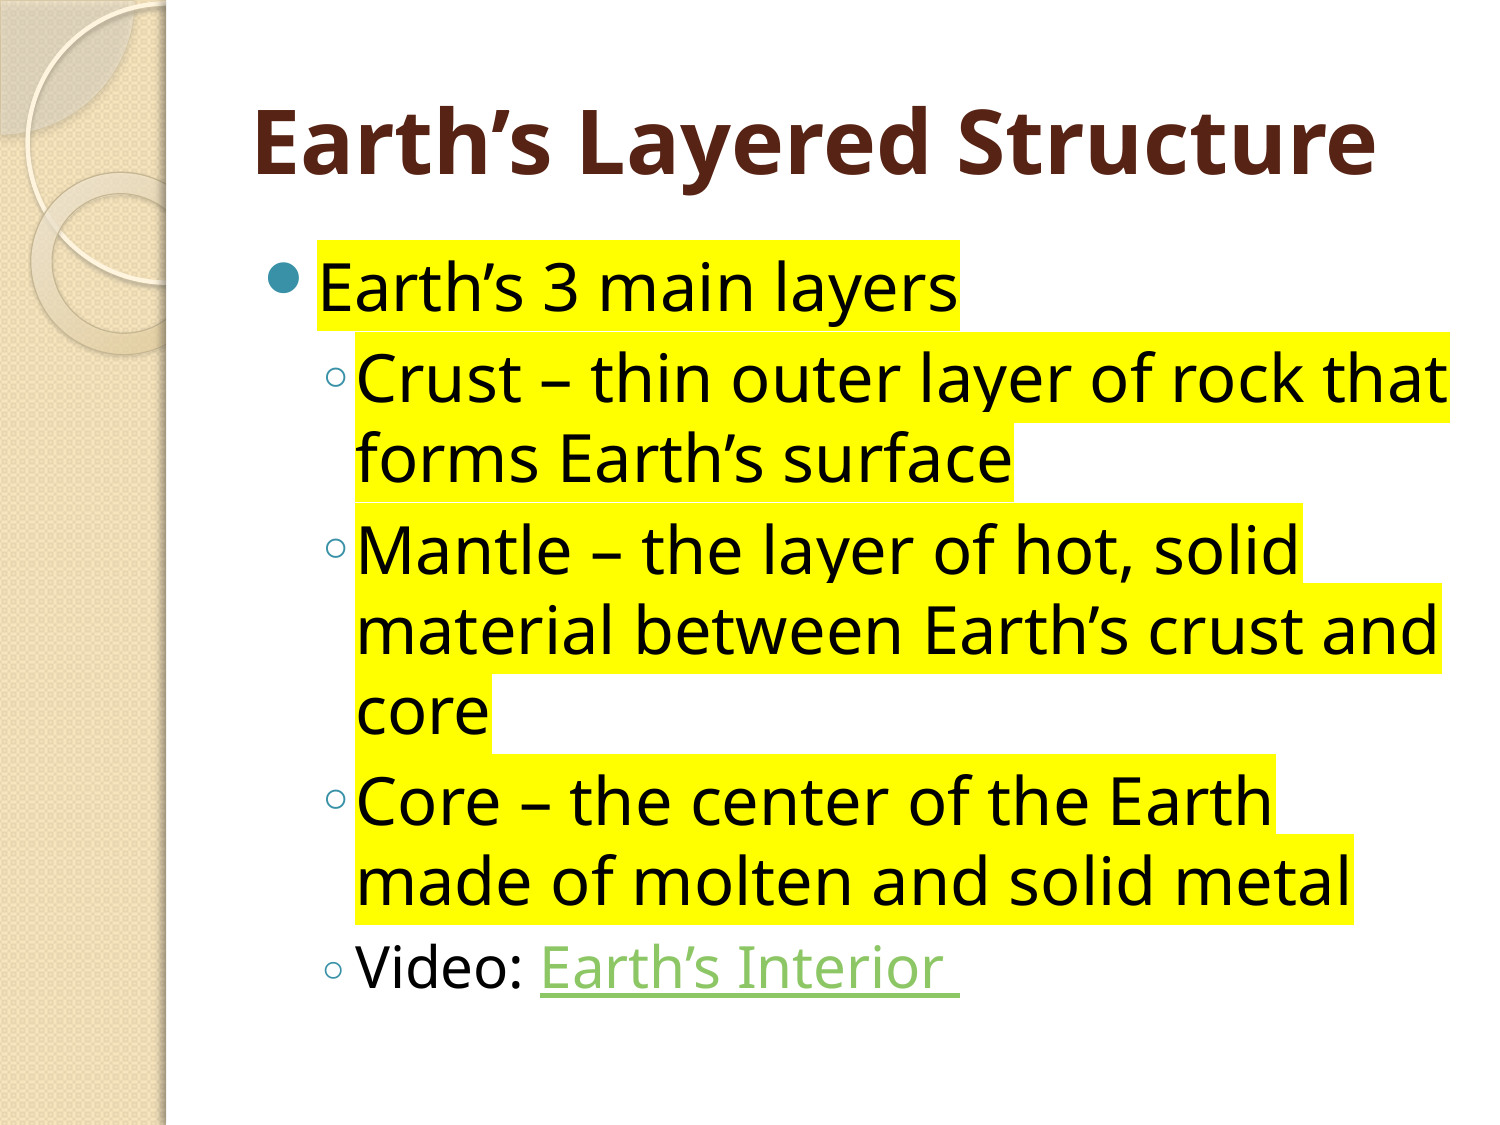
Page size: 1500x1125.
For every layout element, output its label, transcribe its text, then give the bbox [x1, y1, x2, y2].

title Earth’s Layered Structure [235, 45, 1466, 233]
list Earth’s 3 main layers Crust – thin outer layer of rock that forms Earth’s surface Mantle – the layer of hot, solid material between Earth’s crust and core Core – the center of the Earth made of molten and solid metal Video: Earth’s Interior [235, 237, 1466, 1025]
